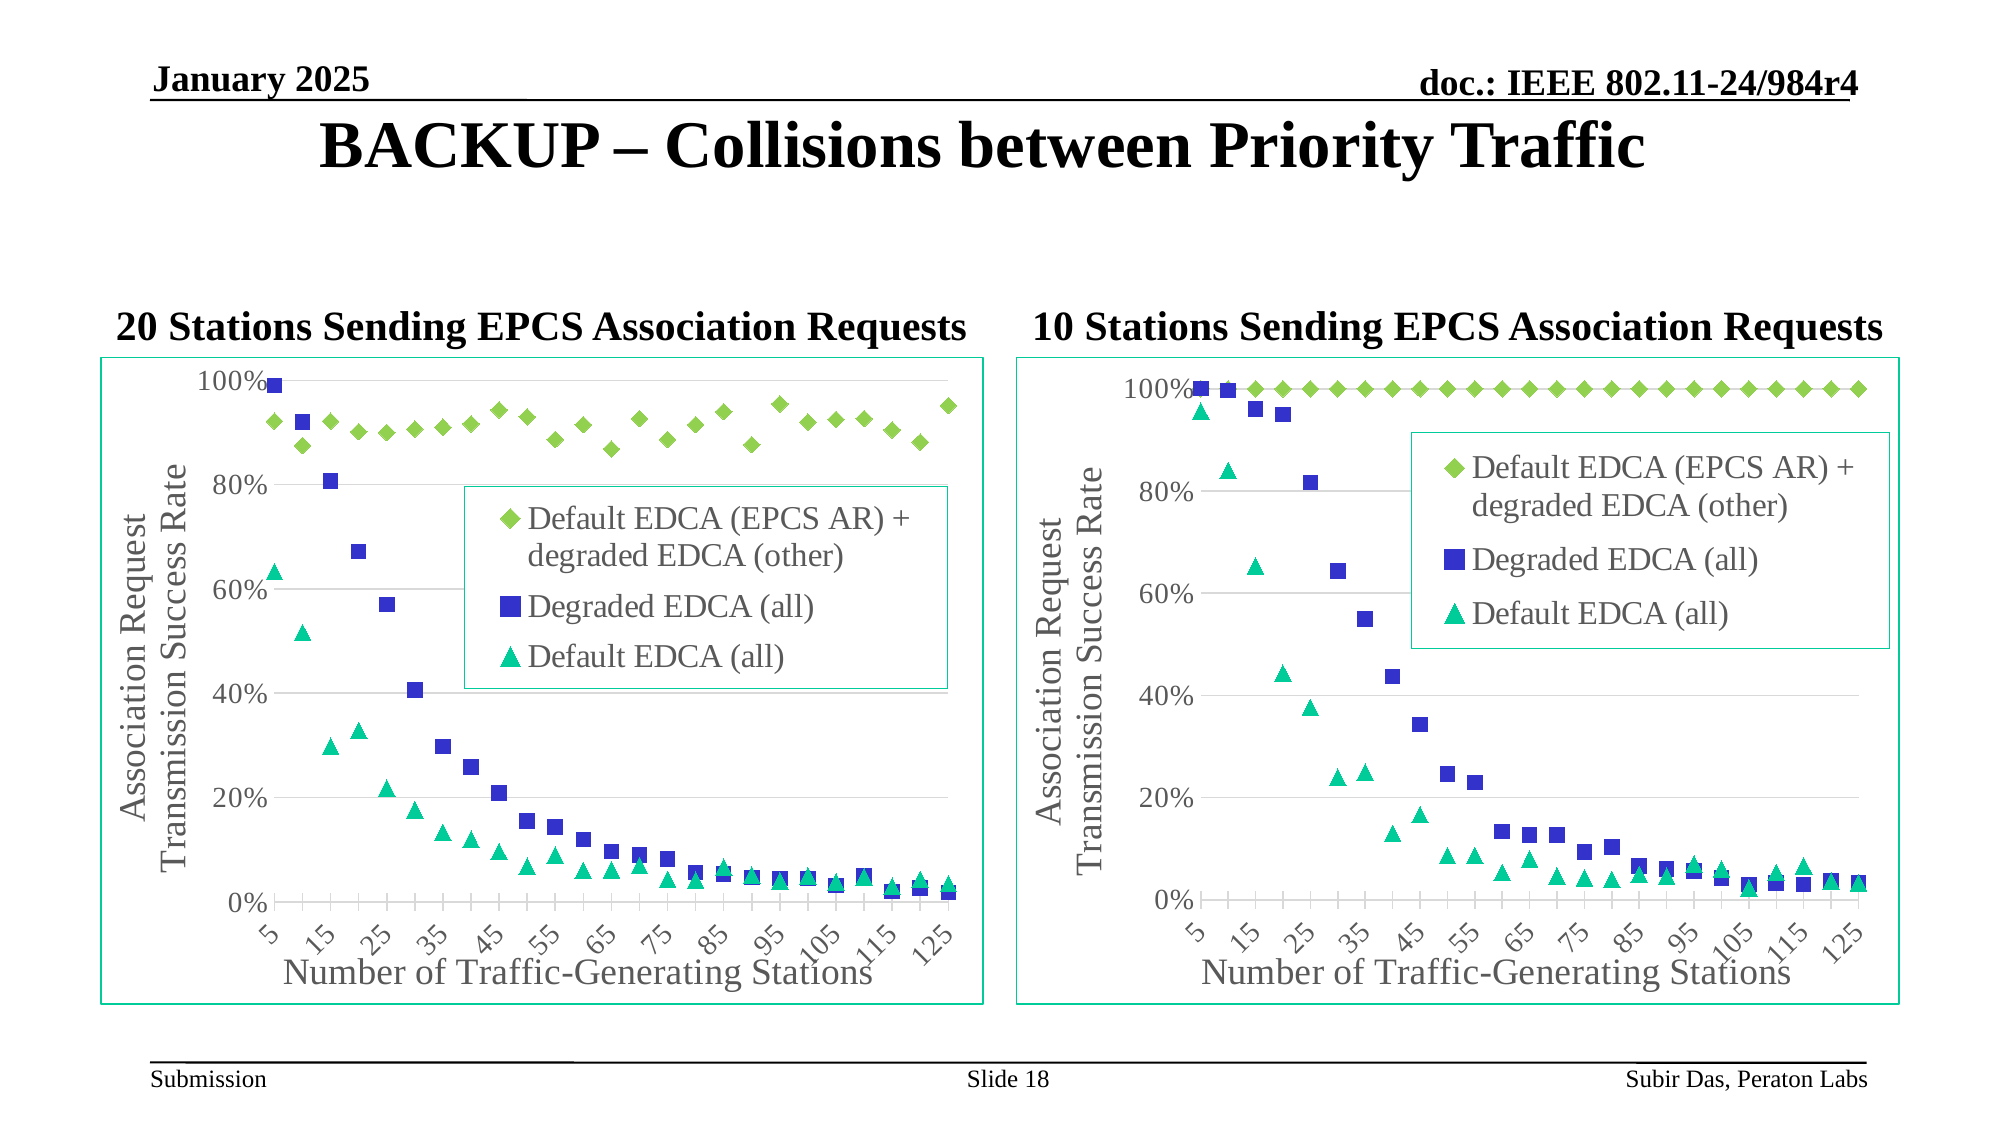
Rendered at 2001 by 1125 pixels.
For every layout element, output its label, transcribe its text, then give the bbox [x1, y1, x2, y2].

chart [99, 356, 984, 1006]
list 10 Stations Sending EPCS Association Requests [1015, 251, 1901, 356]
title BACKUP – Collisions between Priority Traffic [83, 46, 1884, 235]
chart [1015, 356, 1901, 1006]
footer Subir Das, Peraton Labs [1234, 1061, 1869, 1093]
slide_number Slide 18 [950, 1061, 1067, 1123]
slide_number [152, 54, 563, 100]
list 20 Stations Sending EPCS Association Requests [99, 251, 984, 356]
